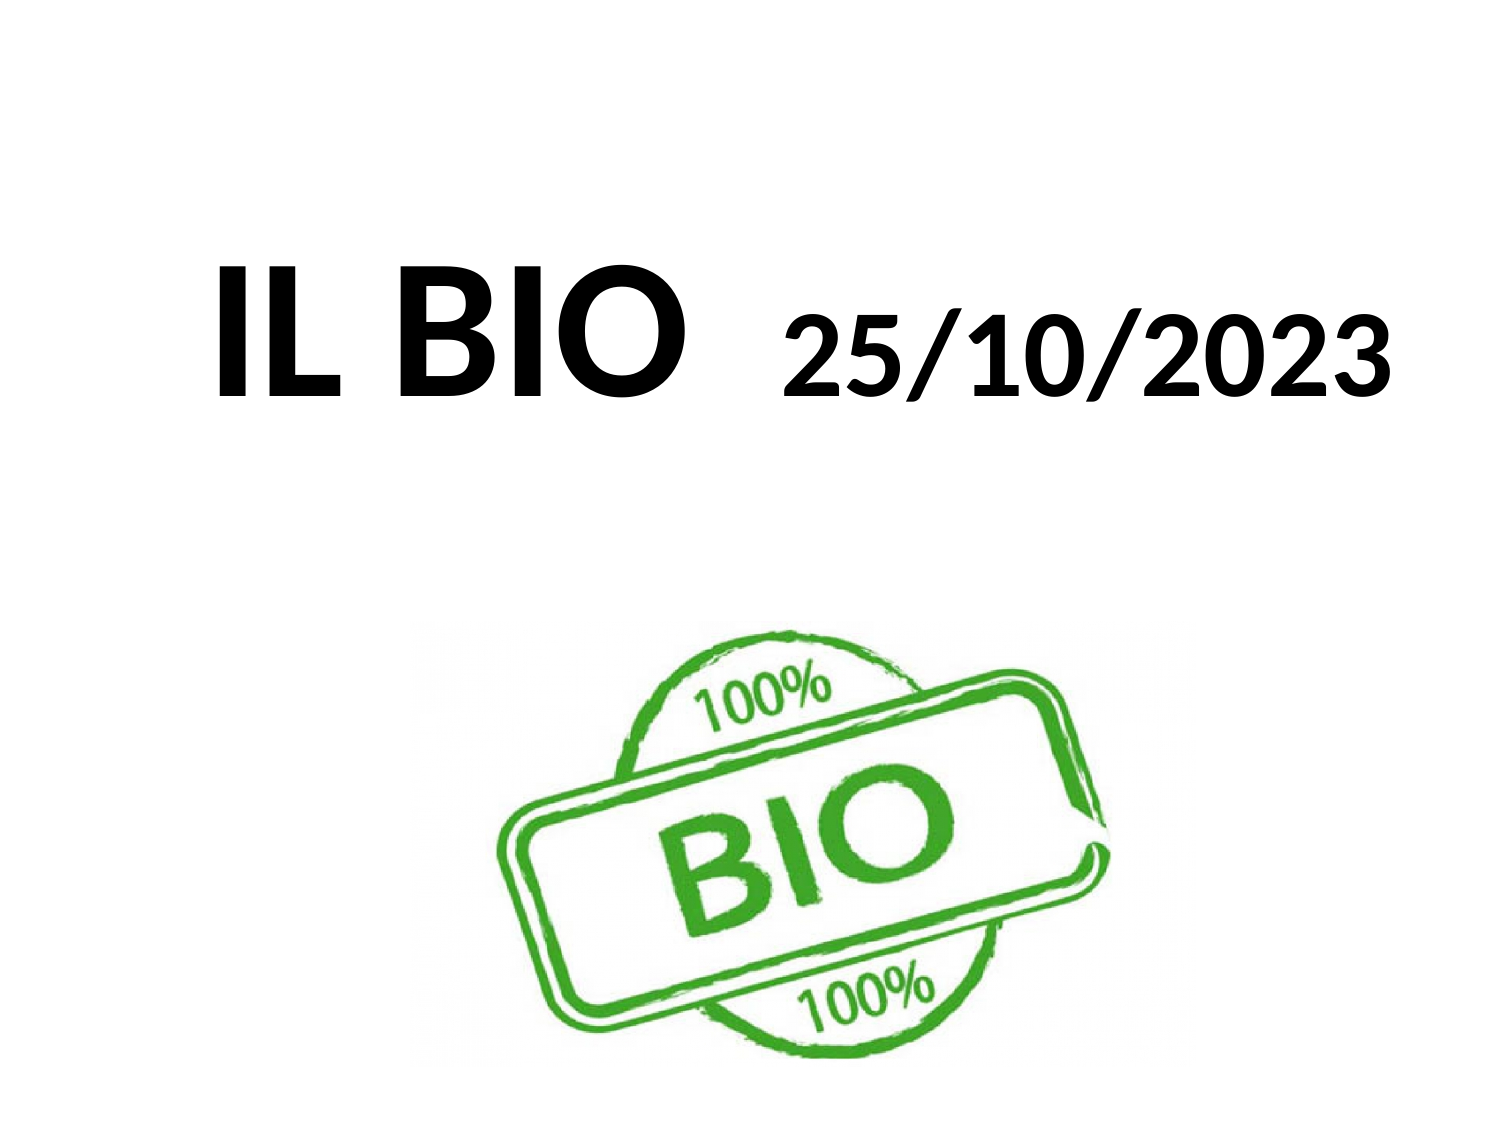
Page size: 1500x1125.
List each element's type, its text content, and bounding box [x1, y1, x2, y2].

title IL BIO 25/10/2023 [164, 93, 1465, 539]
picture [409, 620, 1196, 1068]
